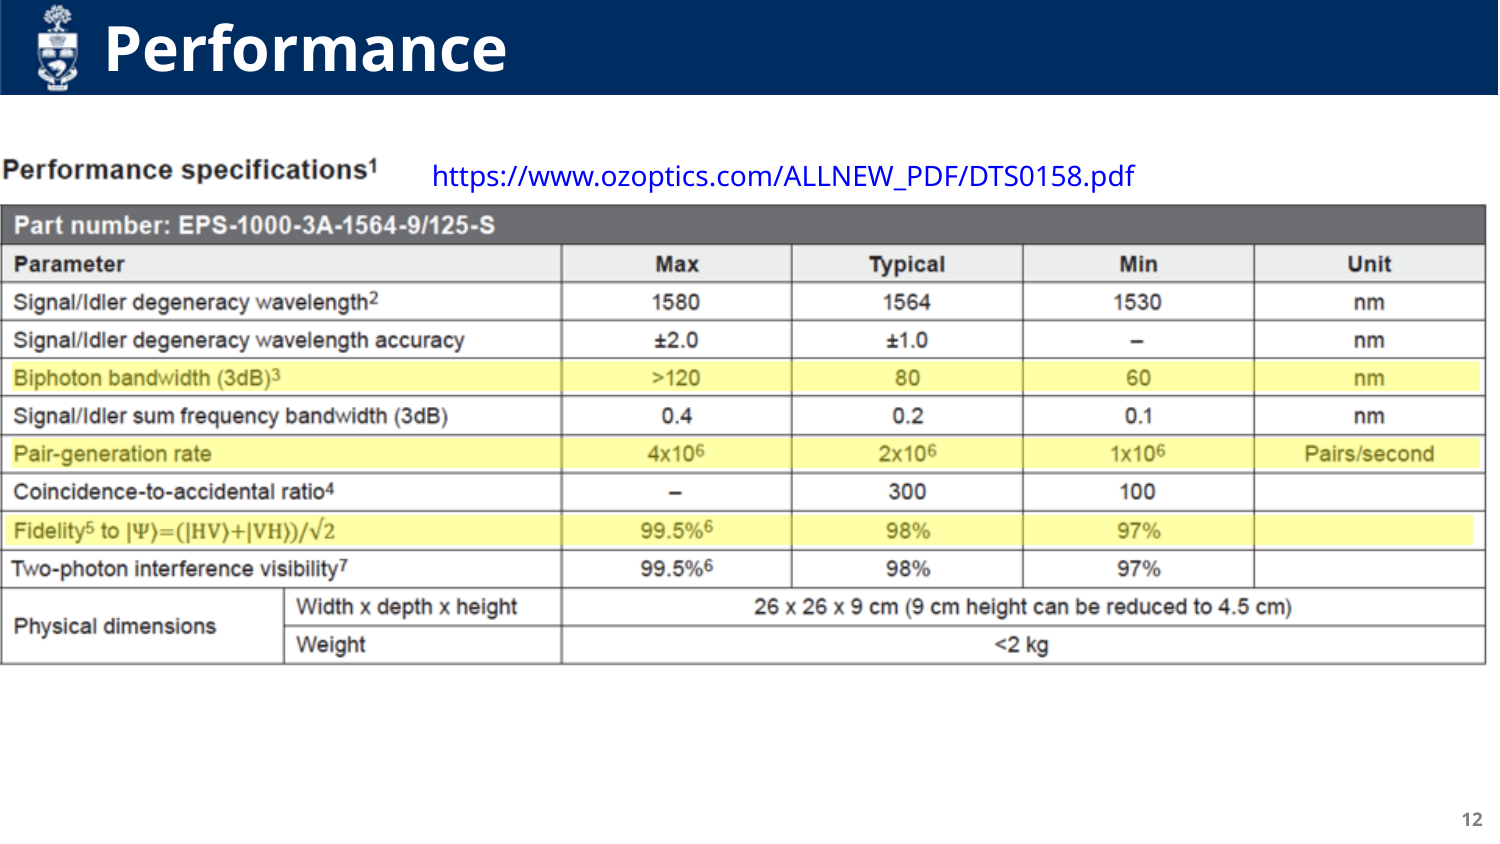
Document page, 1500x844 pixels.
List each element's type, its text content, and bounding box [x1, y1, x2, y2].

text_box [0, 150, 1499, 671]
title Performance [88, 1, 1483, 94]
picture [0, 0, 1498, 95]
slide_number 12 [952, 797, 1498, 843]
